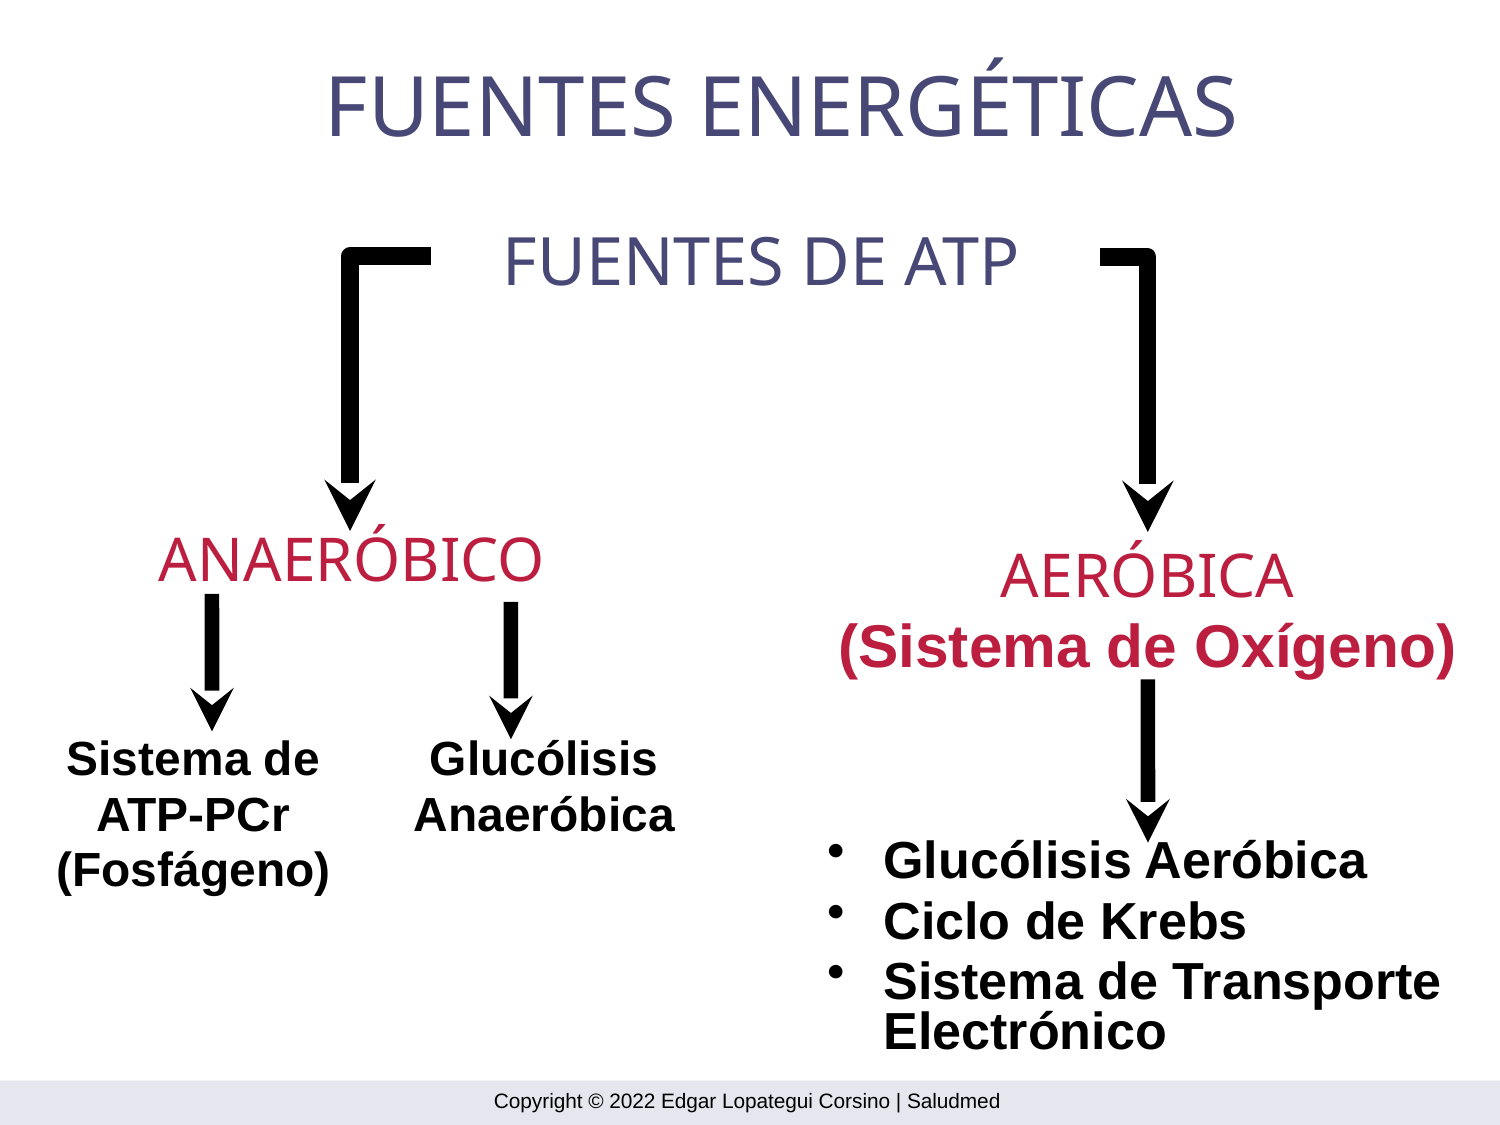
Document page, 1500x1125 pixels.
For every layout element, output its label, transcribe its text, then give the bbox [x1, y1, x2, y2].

text_box [1099, 257, 1155, 533]
text_box Glucólisis Aeróbica Ciclo de Krebs Sistema de Transporte Electrónico [812, 831, 1475, 1069]
text_box [343, 256, 417, 532]
text_box [504, 726, 518, 740]
text_box Sistema de ATP-PCr (Fosfágeno) [37, 731, 350, 894]
text_box Glucólisis Anaeróbica [344, 731, 745, 843]
text_box [1141, 830, 1155, 843]
text_box [205, 719, 219, 732]
text_box AERÓBICA (Sistema de Oxígeno) [816, 544, 1480, 669]
text_box ANAERÓBICO [108, 522, 596, 585]
text_box FUENTES DE ATP [375, 233, 1148, 305]
text_box FUENTES ENERGÉTICAS [200, 62, 1364, 145]
